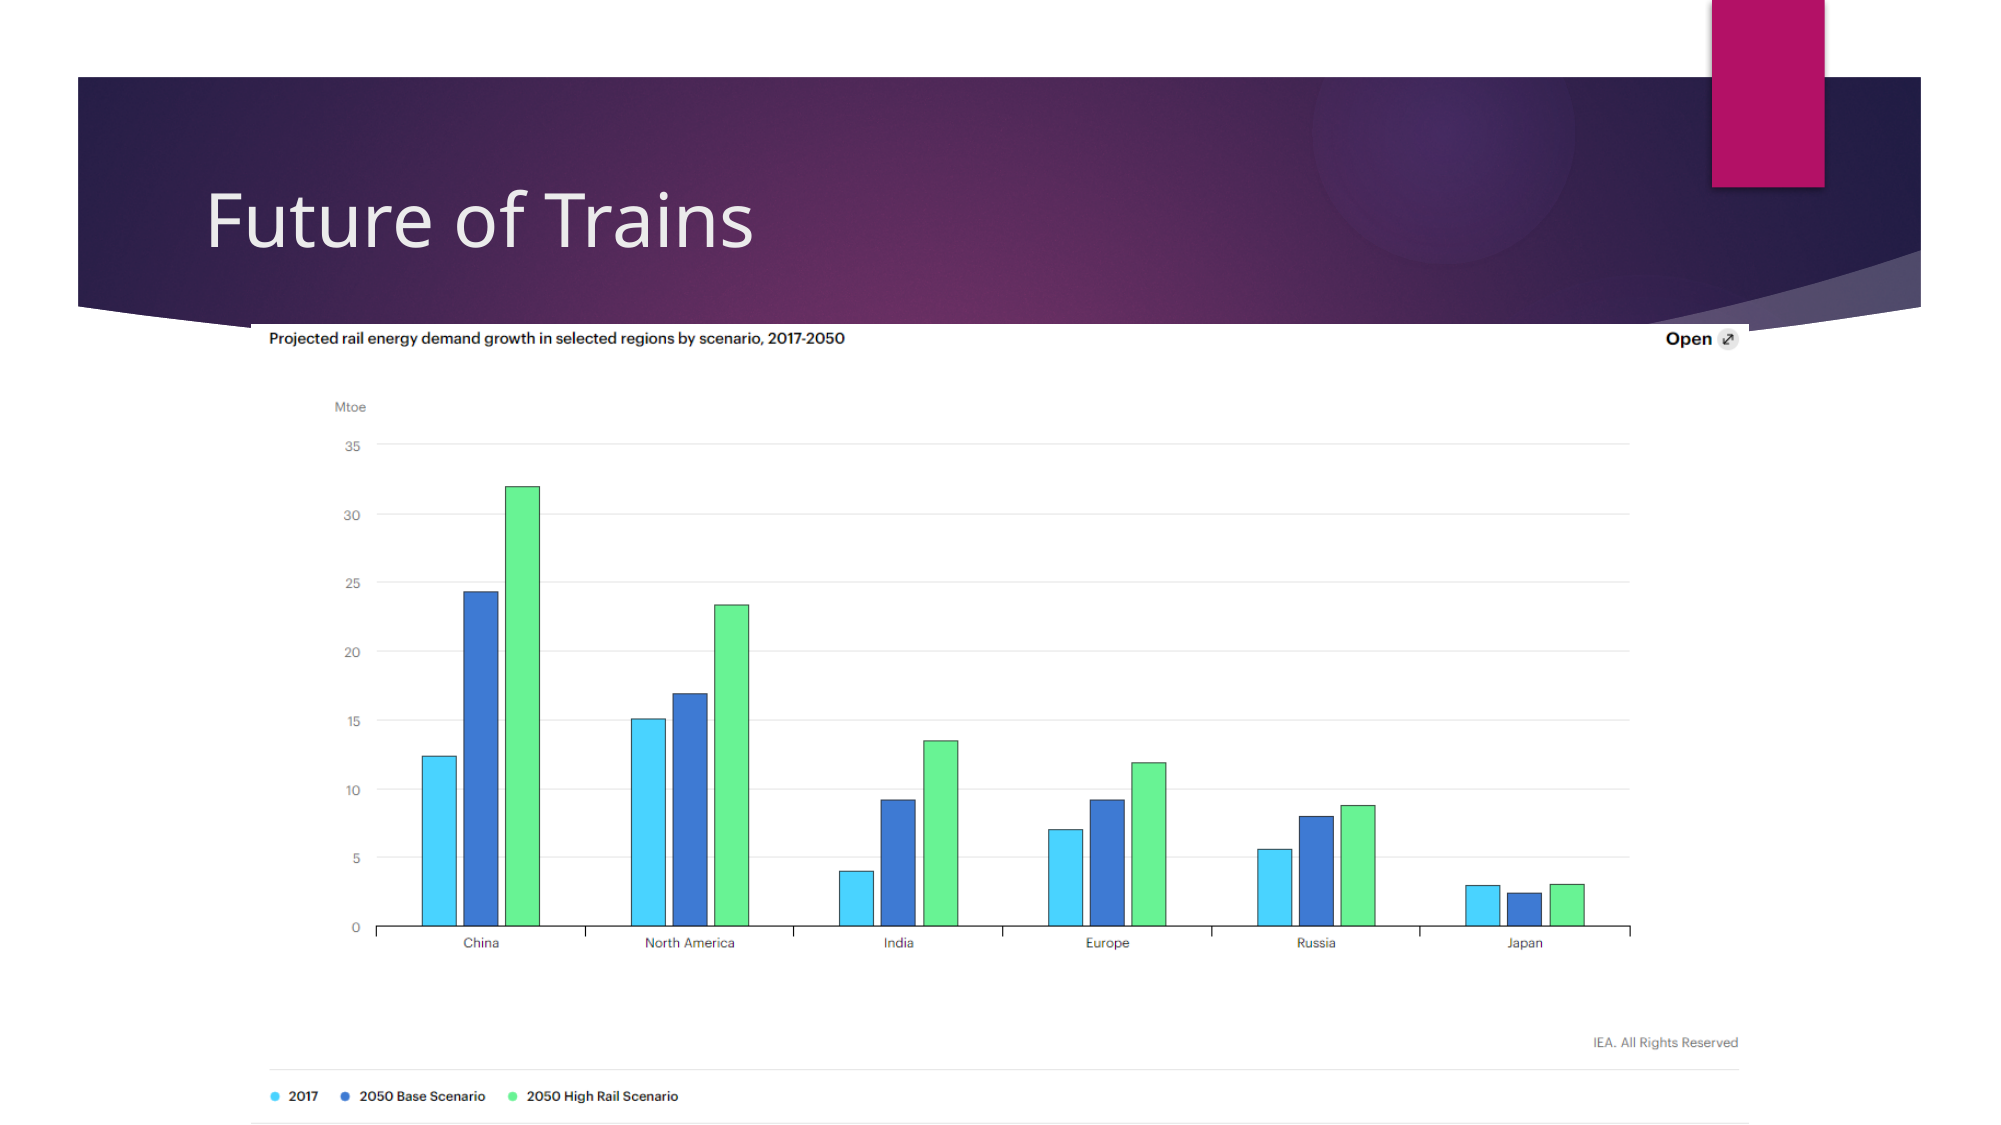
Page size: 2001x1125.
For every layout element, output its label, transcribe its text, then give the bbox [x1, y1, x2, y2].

title Future of Trains [189, 159, 1627, 276]
picture [250, 324, 1749, 1125]
